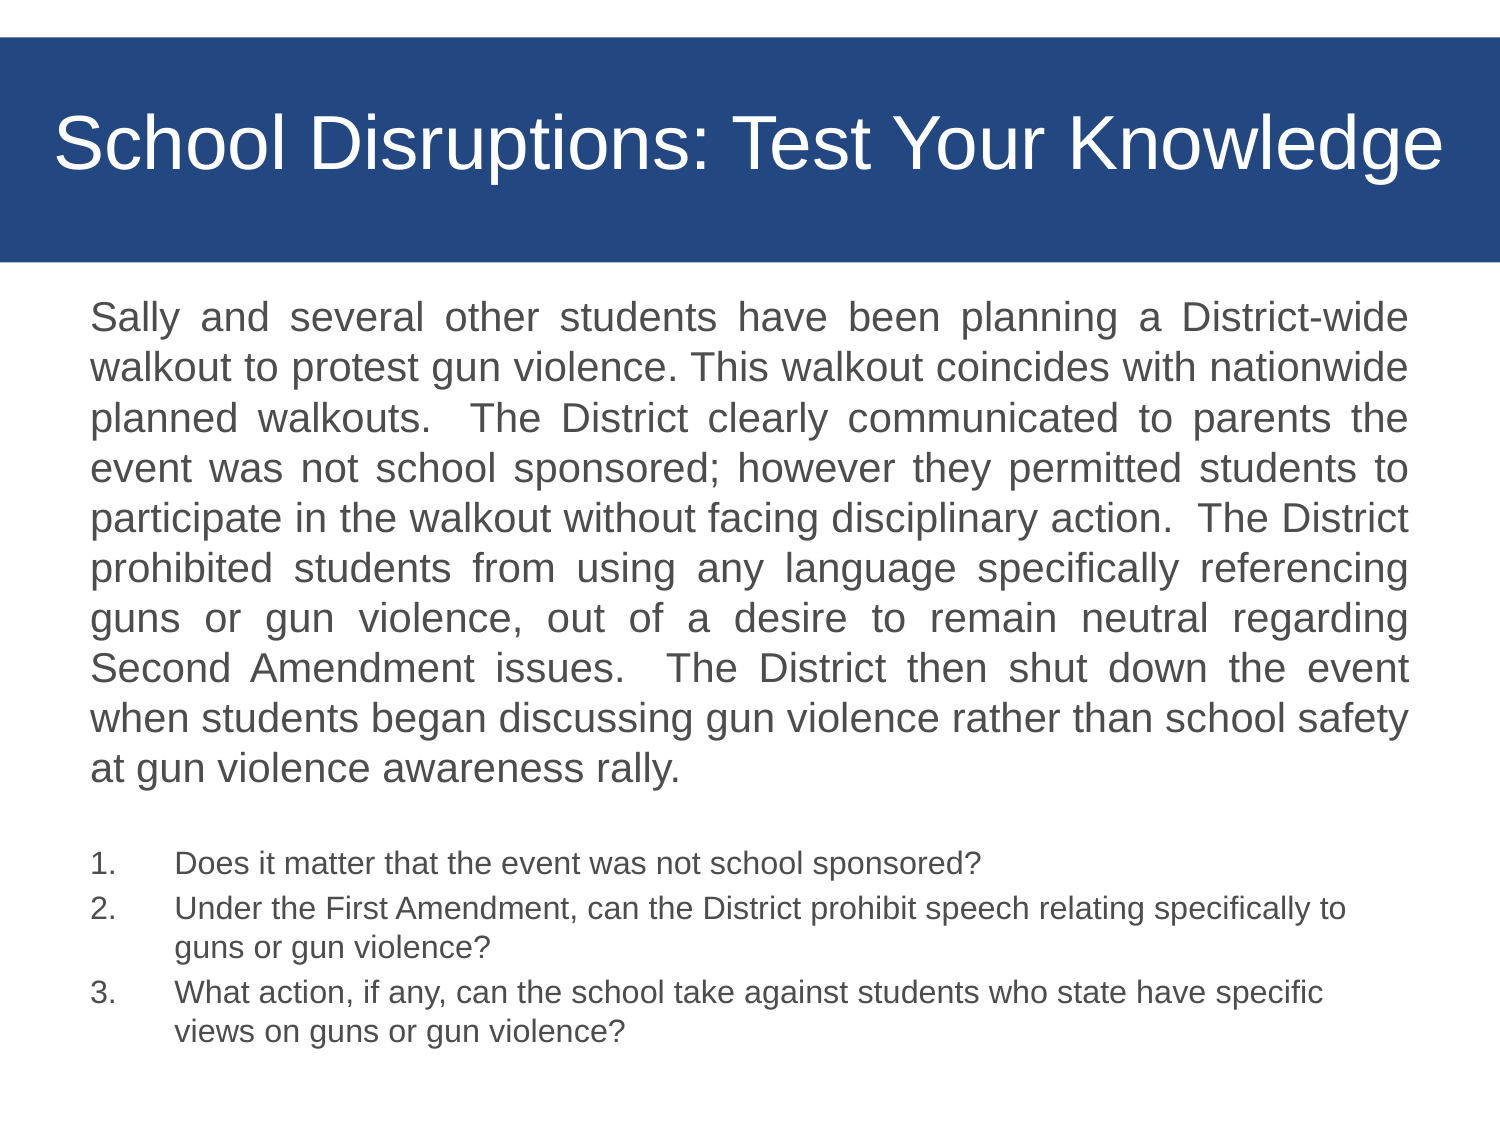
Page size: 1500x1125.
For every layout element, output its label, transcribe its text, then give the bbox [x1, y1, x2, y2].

list Sally and several other students have been planning a District-wide walkout to protest gun violence. This walkout coincides with nationwide planned walkouts. The District clearly communicated to parents the event was not school sponsored; however they permitted students to participate in the walkout without facing disciplinary action. The District prohibited students from using any language specifically referencing guns or gun violence, out of a desire to remain neutral regarding Second Amendment issues. The District then shut down the event when students began discussing gun violence rather than school safety at gun violence awareness rally. Does it matter that the event was not school sponsored? Under the First Amendment, can the District prohibit speech relating specifically to guns or gun violence? What action, if any, can the school take against students who state have specific views on guns or gun violence? [75, 282, 1425, 1063]
title School Disruptions: Test Your Knowledge [37, 45, 1463, 233]
